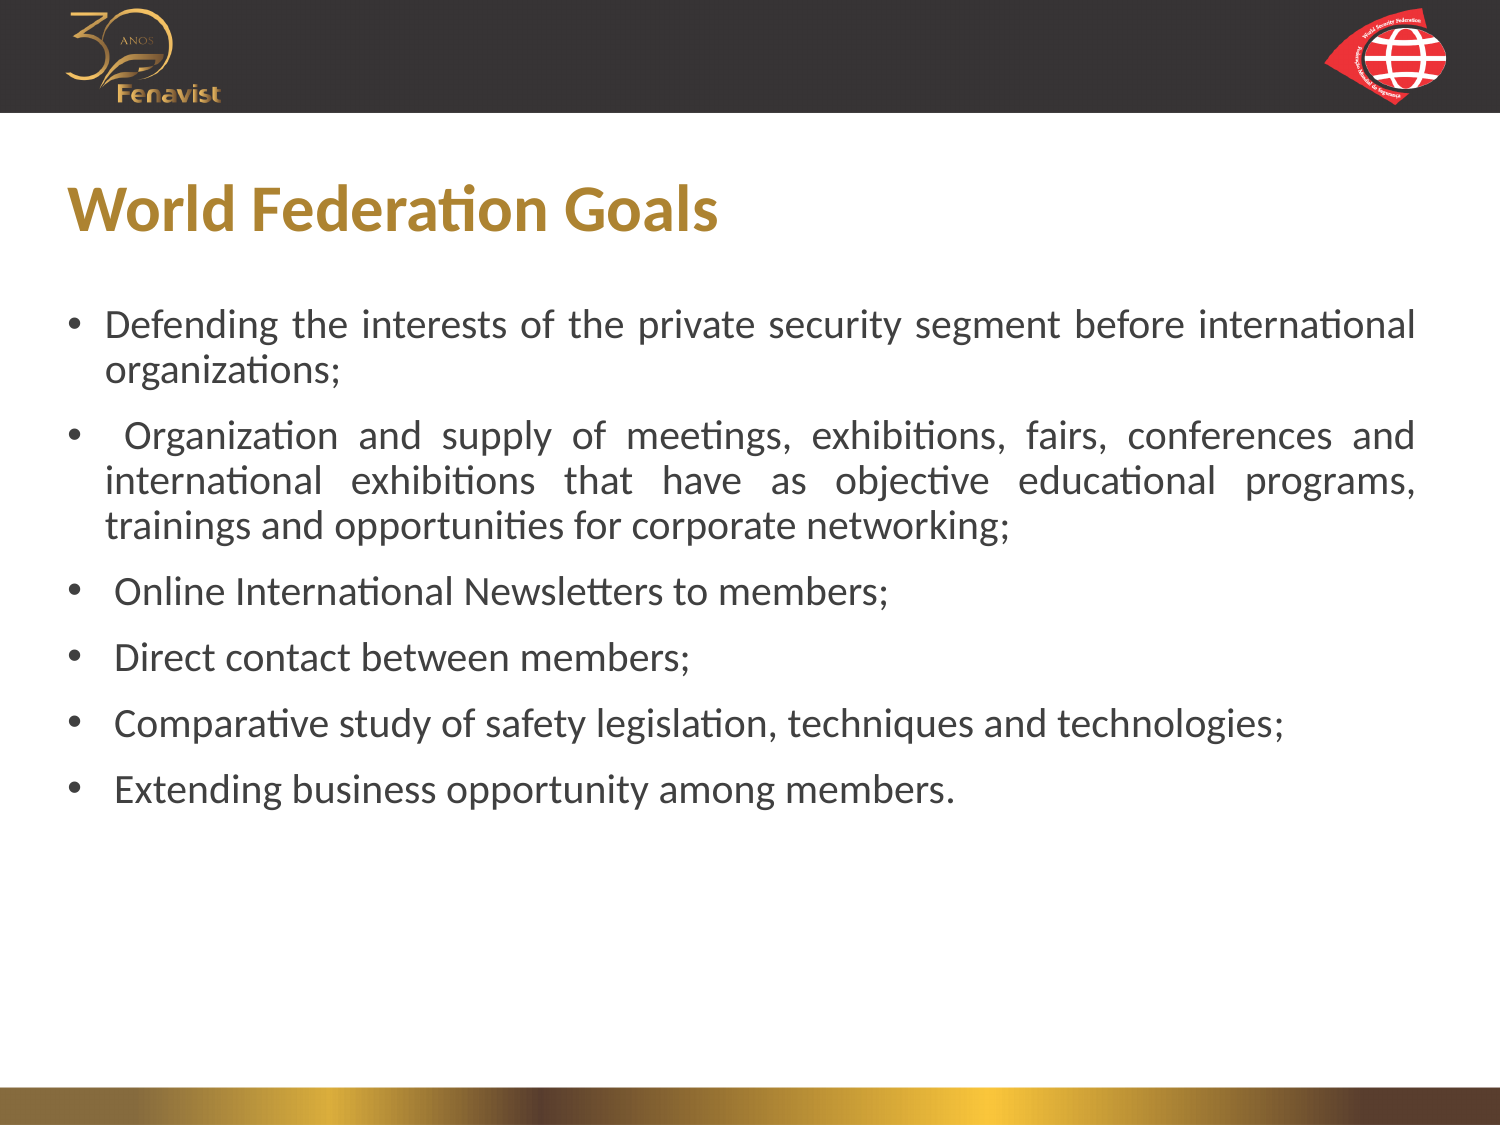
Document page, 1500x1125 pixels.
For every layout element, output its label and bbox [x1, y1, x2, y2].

list [0, 0, 1500, 1125]
